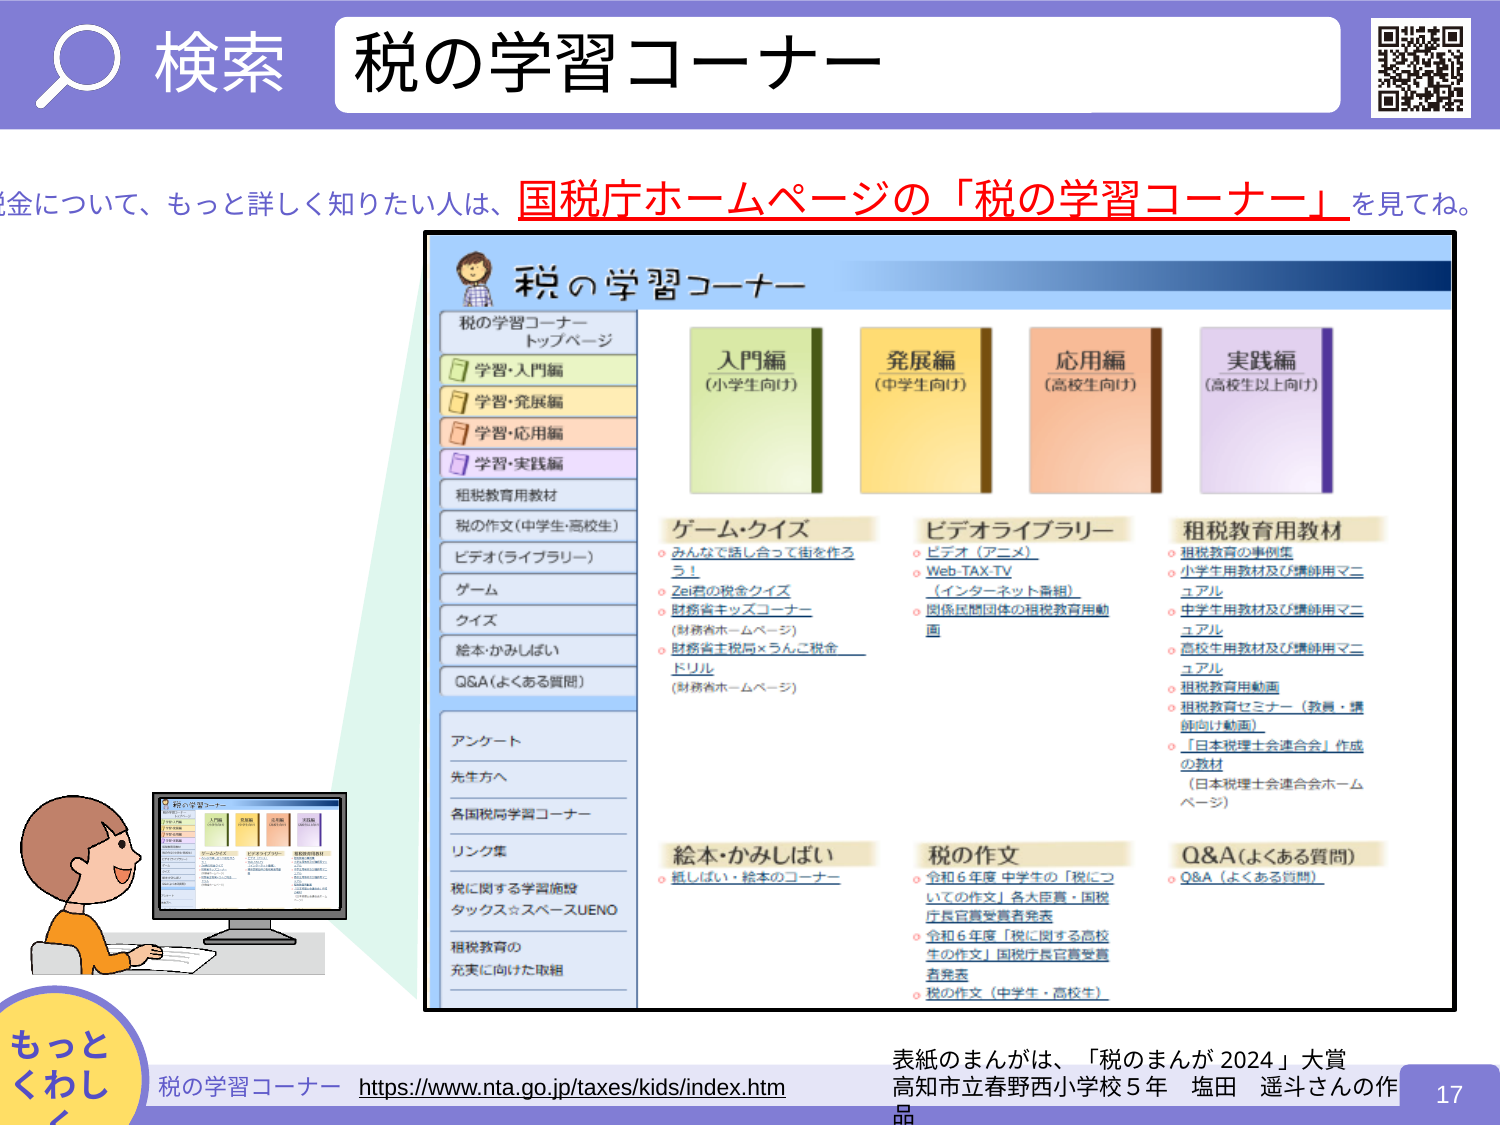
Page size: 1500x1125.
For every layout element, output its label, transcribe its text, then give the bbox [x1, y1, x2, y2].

text_box 税の学習コーナー [338, 13, 903, 108]
text_box 表紙のまんがは、「税のまんが2024」大賞 高知市立春野西小学校５年 塩田 遥斗さんの作品 [878, 1037, 1429, 1125]
picture [14, 4, 139, 128]
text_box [20, 792, 348, 976]
text_box 税の学習コーナー https://www.nta.go.jp/taxes/kids/index.htm [144, 1065, 878, 1108]
picture [426, 234, 1454, 1009]
picture [1370, 17, 1472, 118]
text_box 税金について、もっと詳しく知りたい人は、国税庁ホームページの「税の学習コーナー」を見てね。 [0, 149, 1500, 230]
slide_number 17 [1429, 1078, 1485, 1110]
text_box [329, 254, 423, 1004]
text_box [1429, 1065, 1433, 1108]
